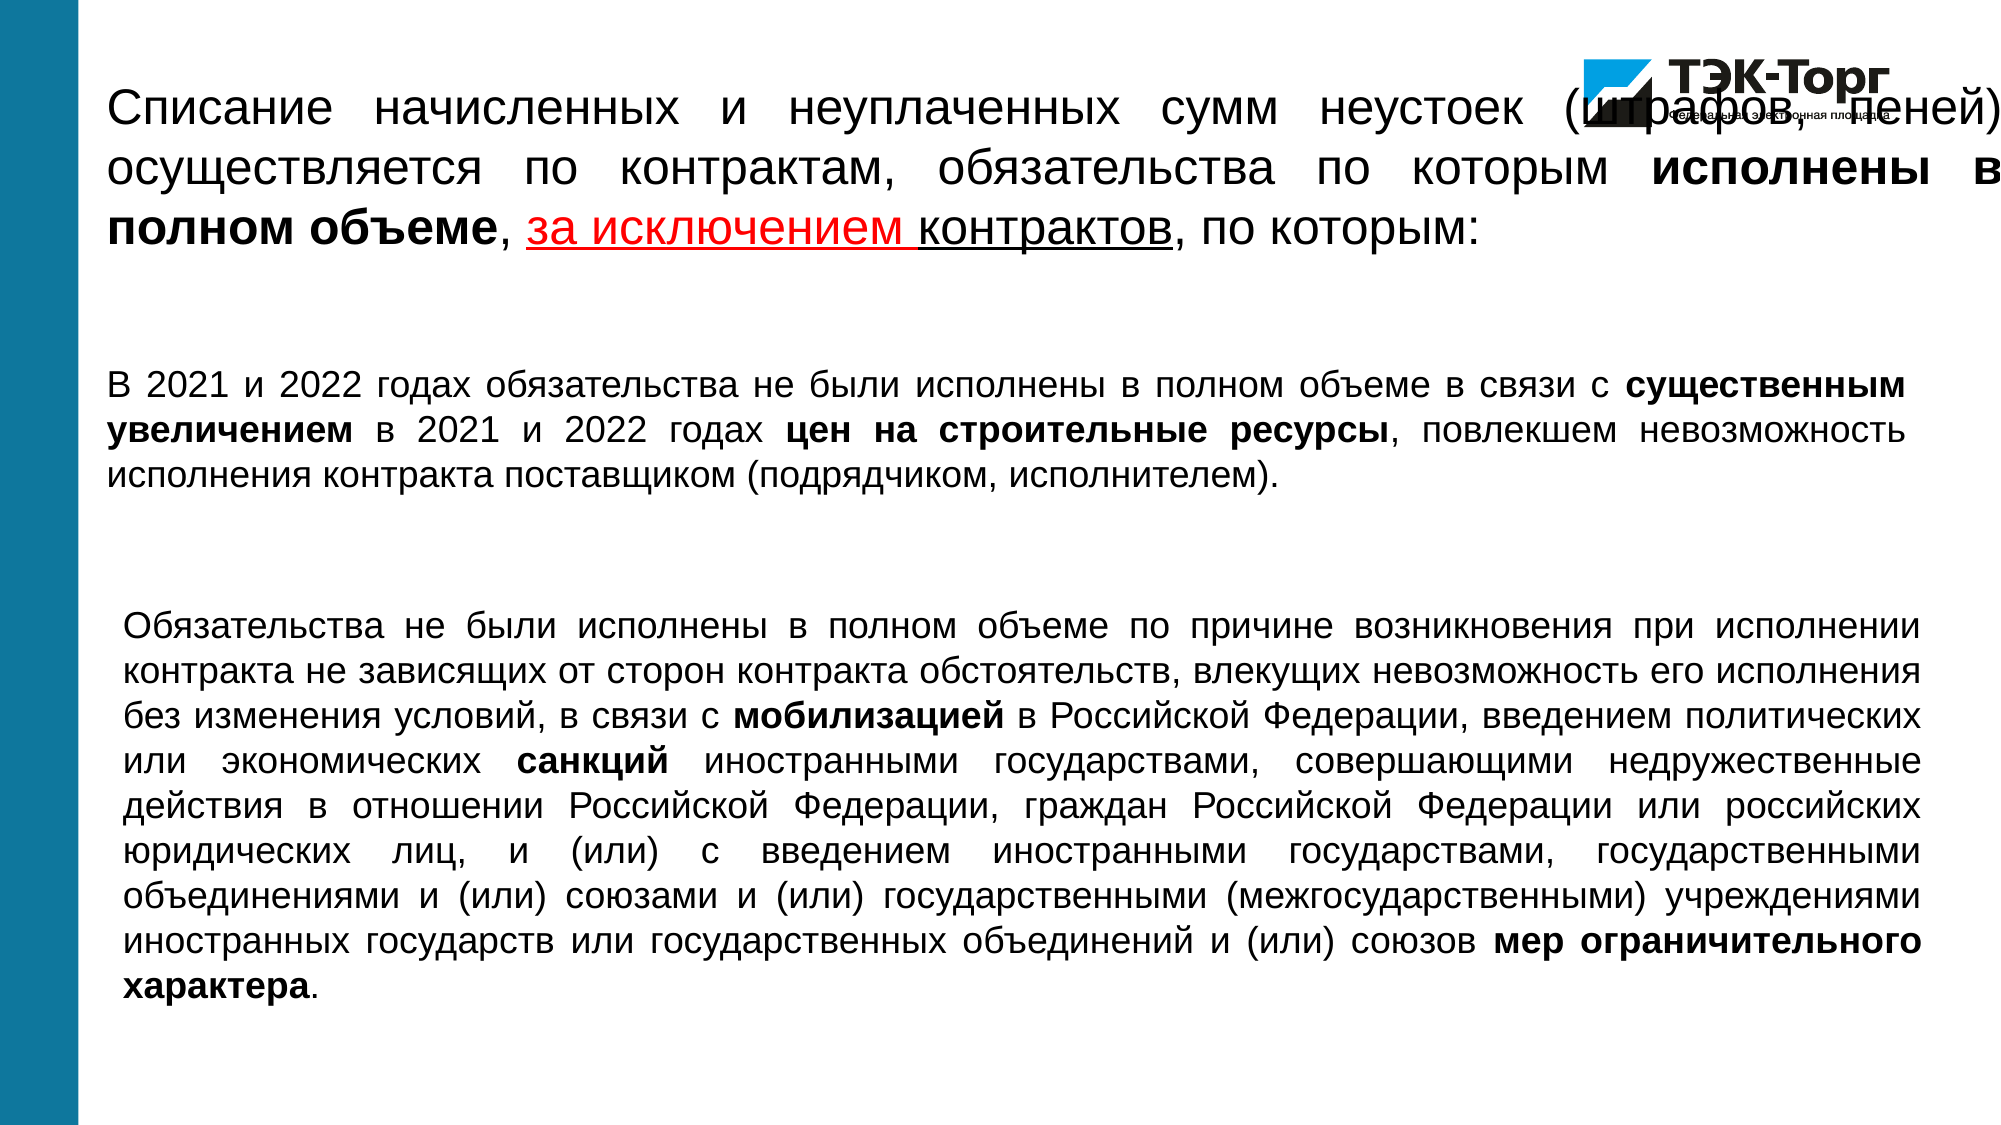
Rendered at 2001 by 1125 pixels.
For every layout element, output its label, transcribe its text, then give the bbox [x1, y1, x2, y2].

text_box Списание начисленных и неуплаченных сумм неустоек (штрафов, пеней) осуществляется по контрактам, обязательства по которым исполнены в полном объеме, за исключением контрактов, по которым: [91, 66, 2000, 262]
text_box В 2021 и 2022 годах обязательства не были исполнены в полном объеме в связи с существенным увеличением в 2021 и 2022 годах цен на строительные ресурсы, повлекшем невозможность исполнения контракта поставщиком (подрядчиком, исполнителем). [91, 352, 1921, 503]
text_box Обязательства не были исполнены в полном объеме по причине возникновения при исполнении контракта не зависящих от сторон контракта обстоятельств, влекущих невозможность его исполнения без изменения условий, в связи с мобилизацией в Российской Федерации, введением политических или экономических санкций иностранными государствами, совершающими недружественные действия в отношении Российской Федерации, граждан Российской Федерации или российских юридических лиц, и (или) с введением иностранными государствами, государственными объединениями и (или) союзами и (или) государственными (межгосударственными) учреждениями иностранных государств или государственных объединений и (или) союзов мер ограничительного характера. [108, 593, 1938, 1014]
